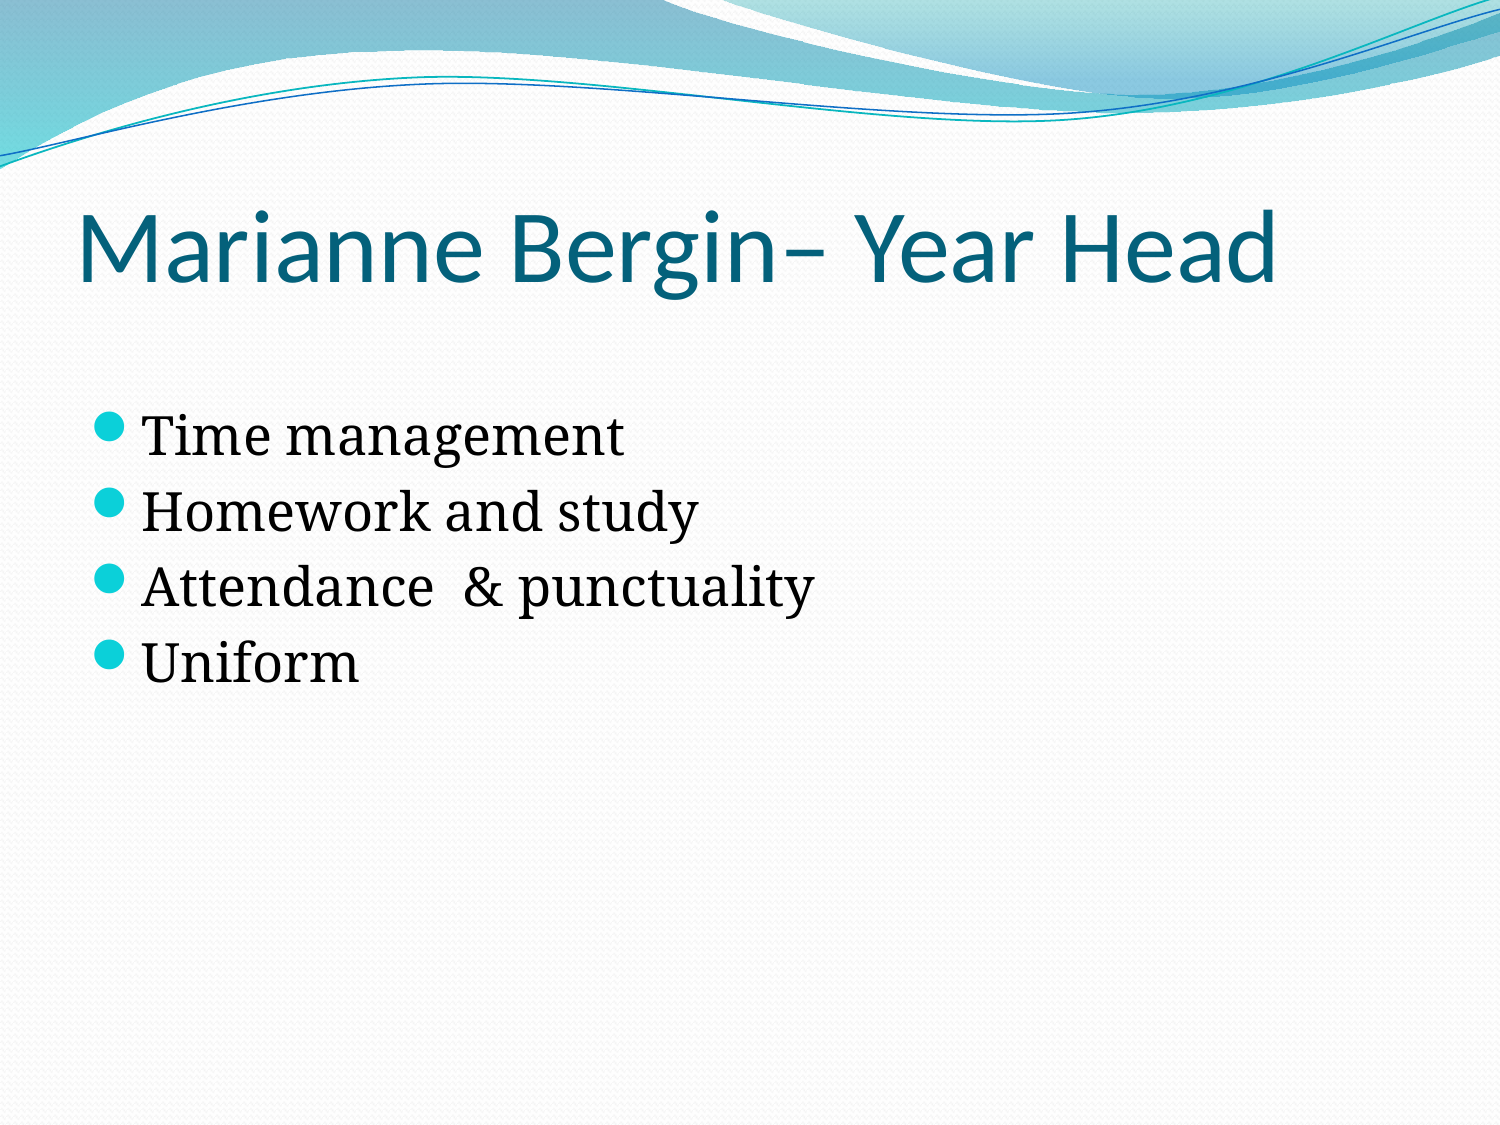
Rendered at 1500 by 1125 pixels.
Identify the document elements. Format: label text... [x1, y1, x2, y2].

title Marianne Bergin– Year Head [75, 115, 1425, 303]
list Time management Homework and study Attendance & punctuality Uniform [75, 317, 1425, 1038]
